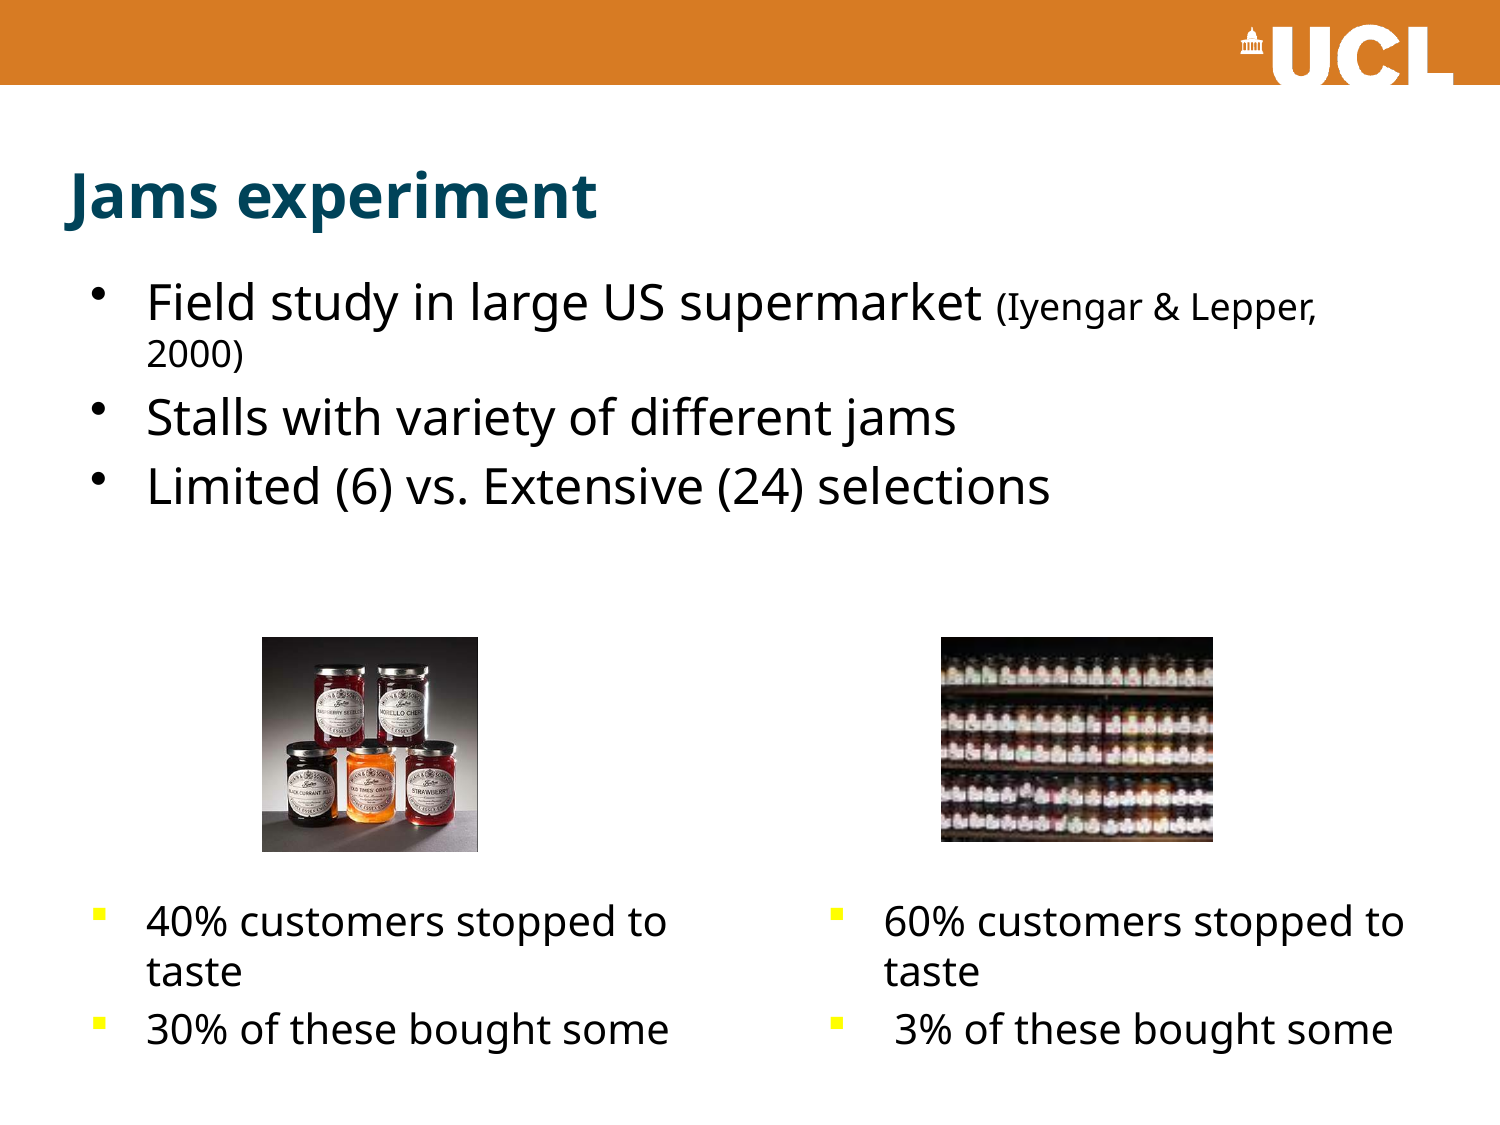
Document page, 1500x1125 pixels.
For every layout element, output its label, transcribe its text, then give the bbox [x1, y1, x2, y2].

title Jams experiment [54, 148, 1447, 362]
text_box 40% customers stopped to taste 30% of these bought some [75, 887, 700, 1075]
list Field study in large US supermarket (Iyengar & Lepper, 2000) Stalls with variety of different jams Limited (6) vs. Extensive (24) selections [75, 262, 1425, 625]
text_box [262, 637, 1213, 853]
picture [0, 0, 1500, 85]
text_box 60% customers stopped to taste 3% of these bought some [812, 887, 1438, 1075]
